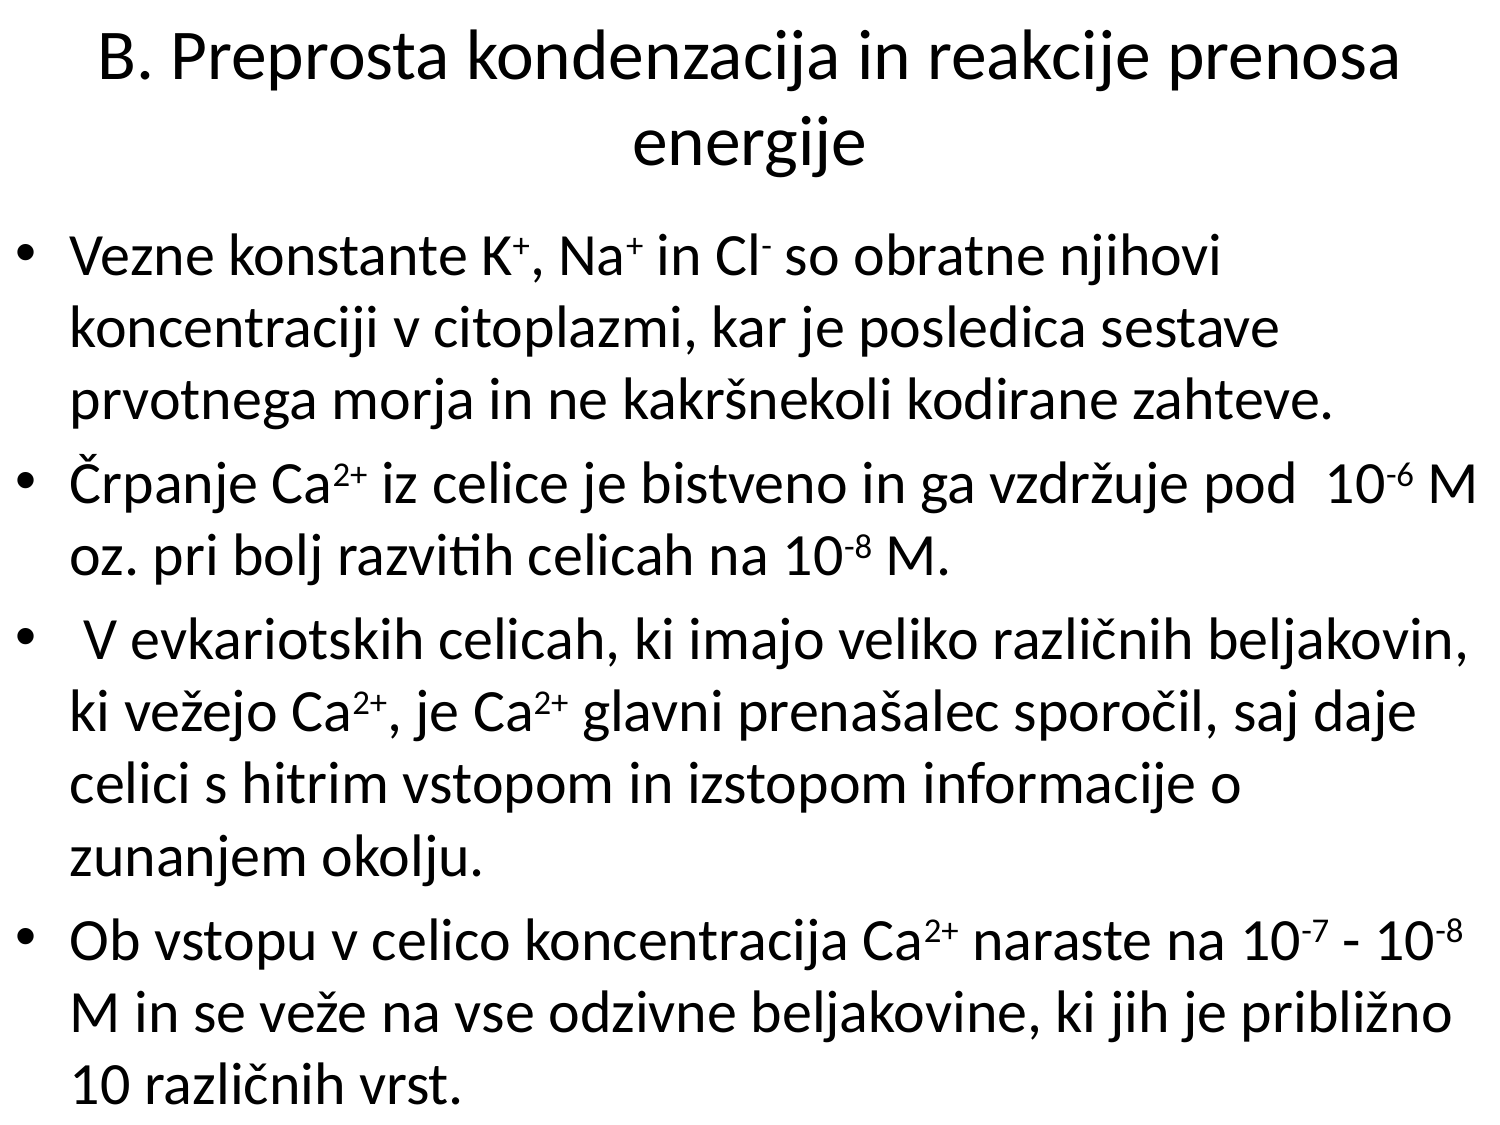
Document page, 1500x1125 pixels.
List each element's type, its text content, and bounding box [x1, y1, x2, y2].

title B. Preprosta kondenzacija in reakcije prenosa energije [41, 0, 1459, 188]
list Vezne konstante K+, Na+ in Cl- so obratne njihovi koncentraciji v citoplazmi, kar je posledica sestave prvotnega morja in ne kakršnekoli kodirane zahteve. Črpanje Ca2+ iz celice je bistveno in ga vzdržuje pod 10-6 M oz. pri bolj razvitih celicah na 10-8 M. V evkariotskih celicah, ki imajo veliko različnih beljakovin, ki vežejo Ca2+, je Ca2+ glavni prenašalec sporočil, saj daje celici s hitrim vstopom in izstopom informacije o zunanjem okolju. Ob vstopu v celico koncentracija Ca2+ naraste na 10-7 - 10-8 M in se veže na vse odzivne beljakovine, ki jih je približno 10 različnih vrst. [0, 208, 1500, 1125]
